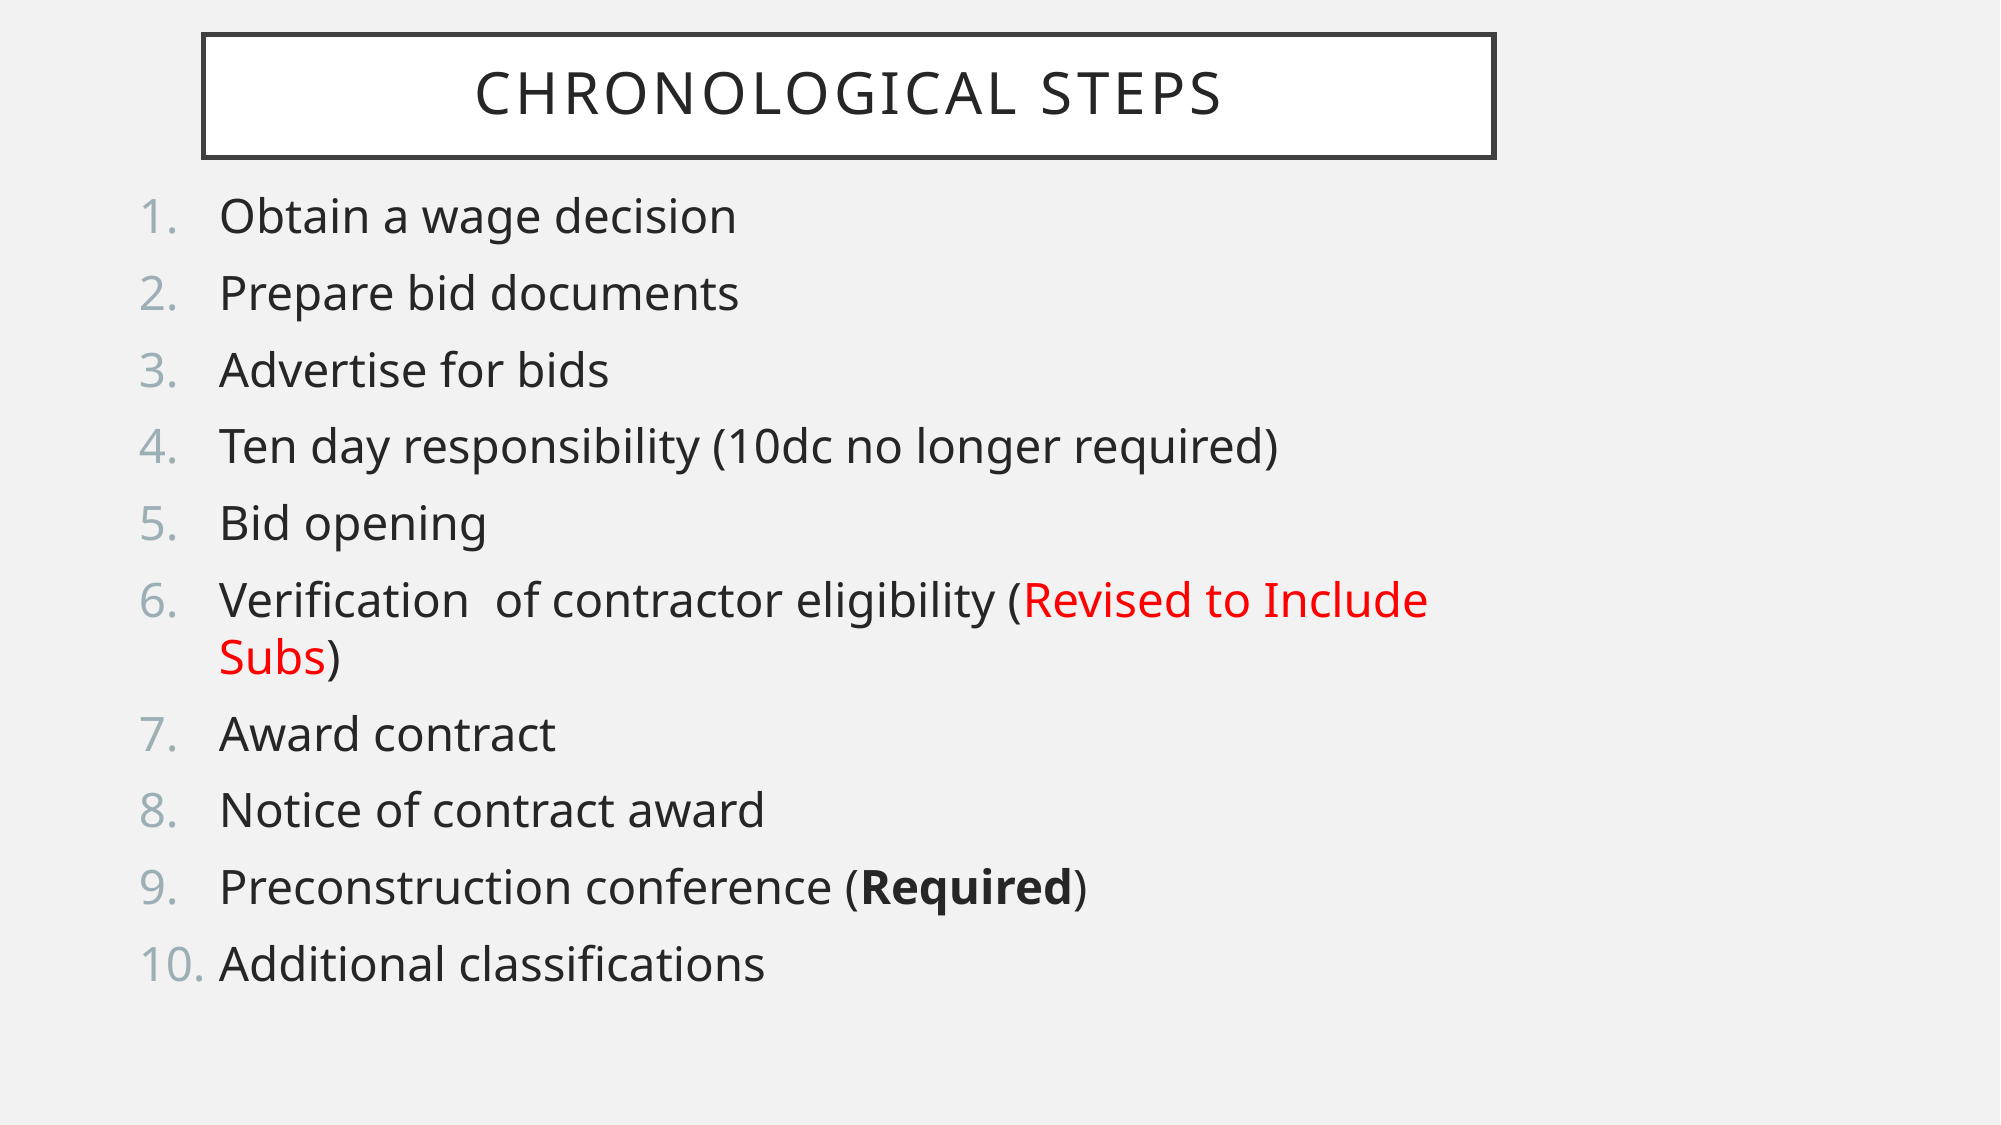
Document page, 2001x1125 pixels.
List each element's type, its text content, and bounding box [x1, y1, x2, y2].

title Chronological Steps [201, 32, 1497, 160]
list Obtain a wage decision Prepare bid documents Advertise for bids Ten day responsibility (10dc no longer required) Bid opening Verification of contractor eligibility (Revised to Include Subs) Award contract Notice of contract award Preconstruction conference (Required) Additional classifications [123, 178, 1549, 1004]
